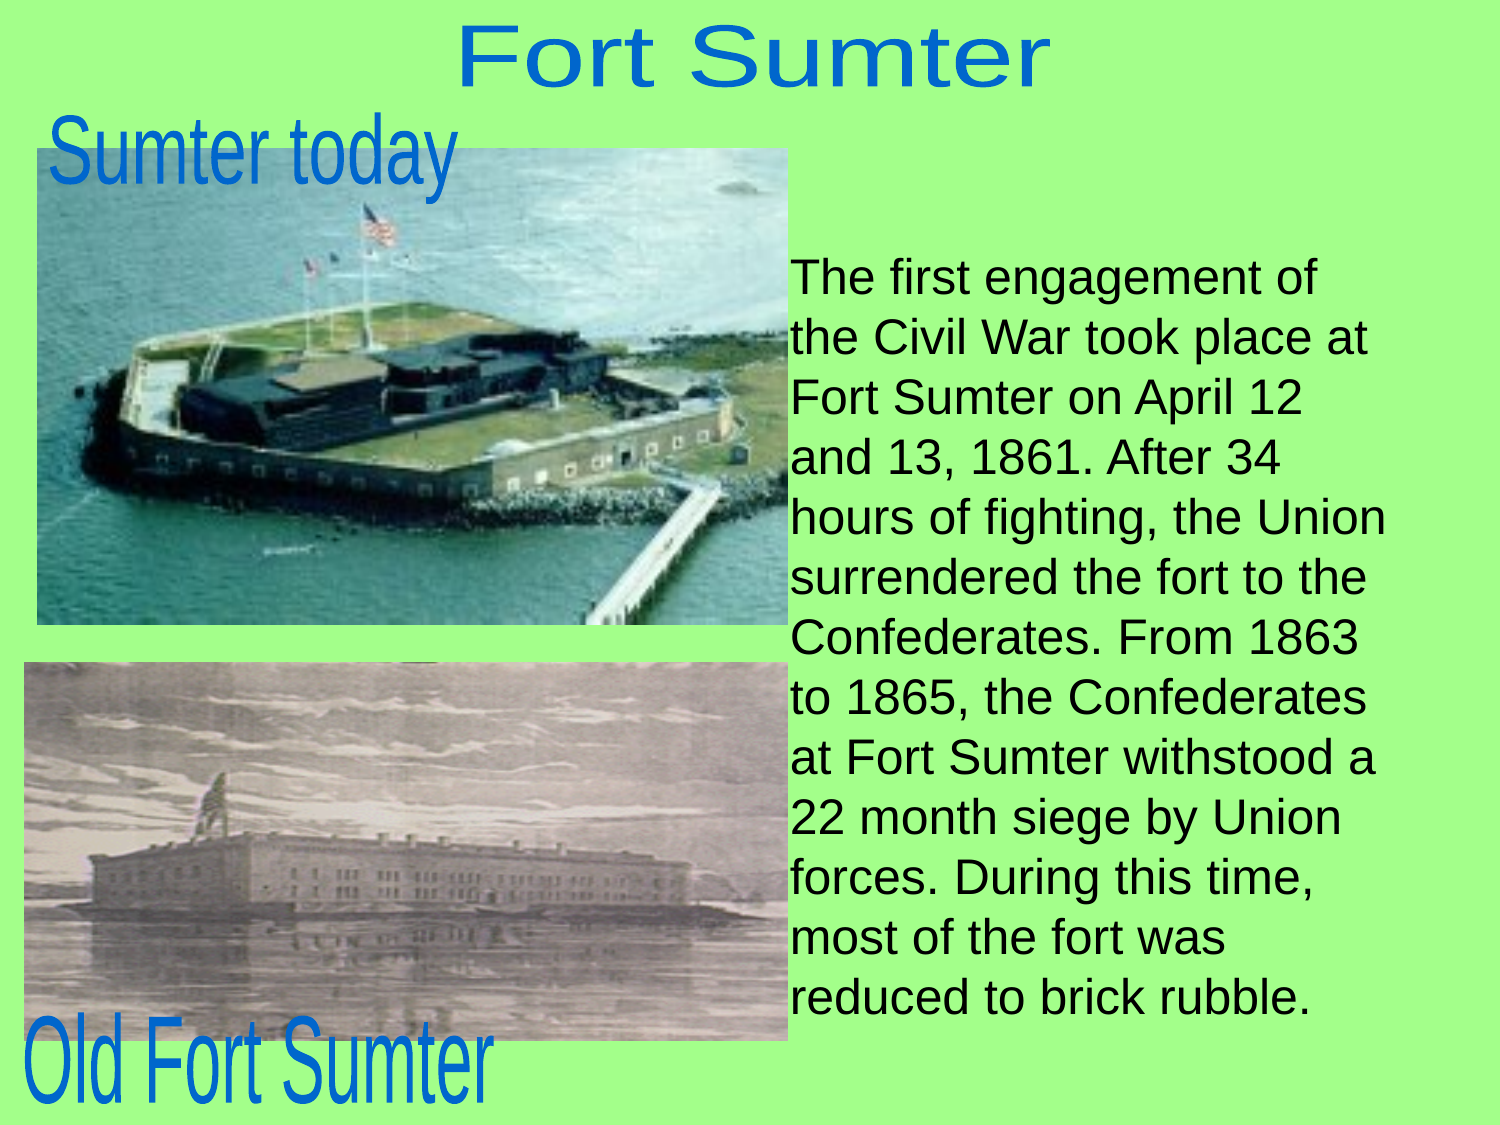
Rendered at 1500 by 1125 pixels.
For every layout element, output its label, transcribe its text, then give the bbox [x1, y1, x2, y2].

text_box The first engagement of the Civil War took place at Fort Sumter on April 12 and 13, 1861. After 34 hours of fighting, the Union surrendered the fort to the Confederates. From 1863 to 1865, the Confederates at Fort Sumter withstood a 22 month siege by Union forces. During this time, most of the fort was reduced to brick rubble. [774, 237, 1413, 1033]
picture [24, 662, 788, 1041]
picture [37, 148, 788, 626]
